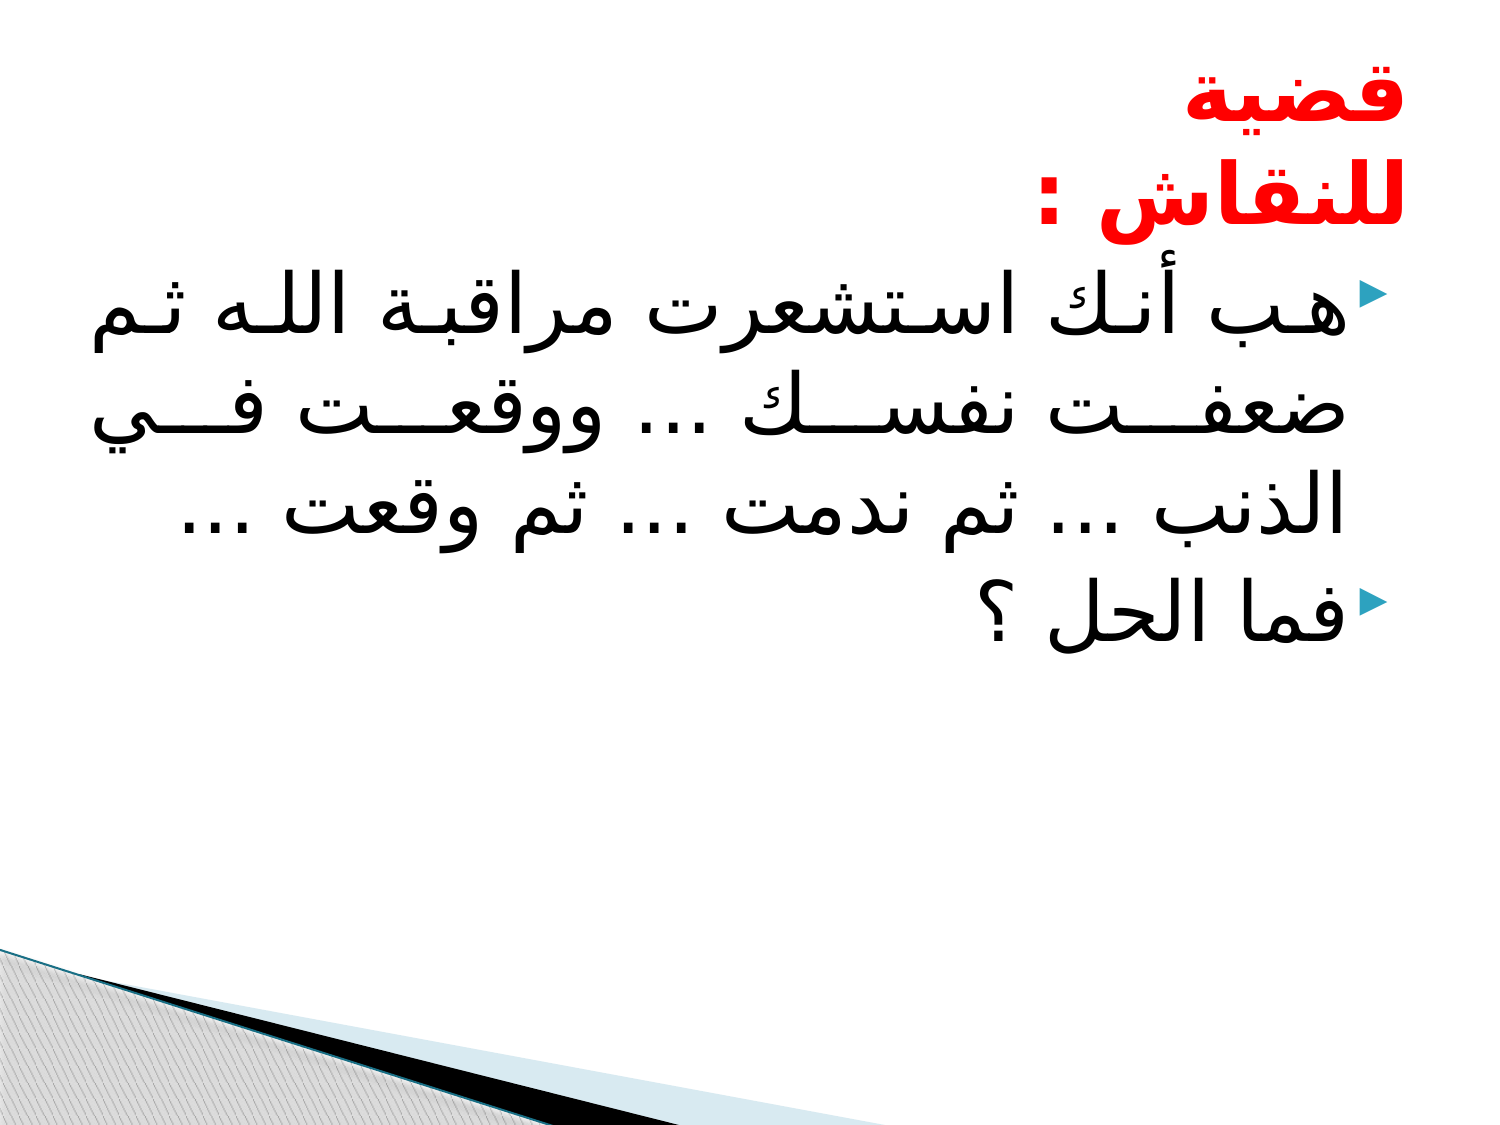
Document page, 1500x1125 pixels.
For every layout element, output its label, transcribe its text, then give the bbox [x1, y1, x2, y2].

title قضية للنقاش : [937, 45, 1425, 233]
list هب أنك استشعرت مراقبة الله ثم ضعفت نفسك ... ووقعت في الذنب ... ثم ندمت ... ثم وقعت ... فما الحل ؟ [75, 243, 1425, 986]
